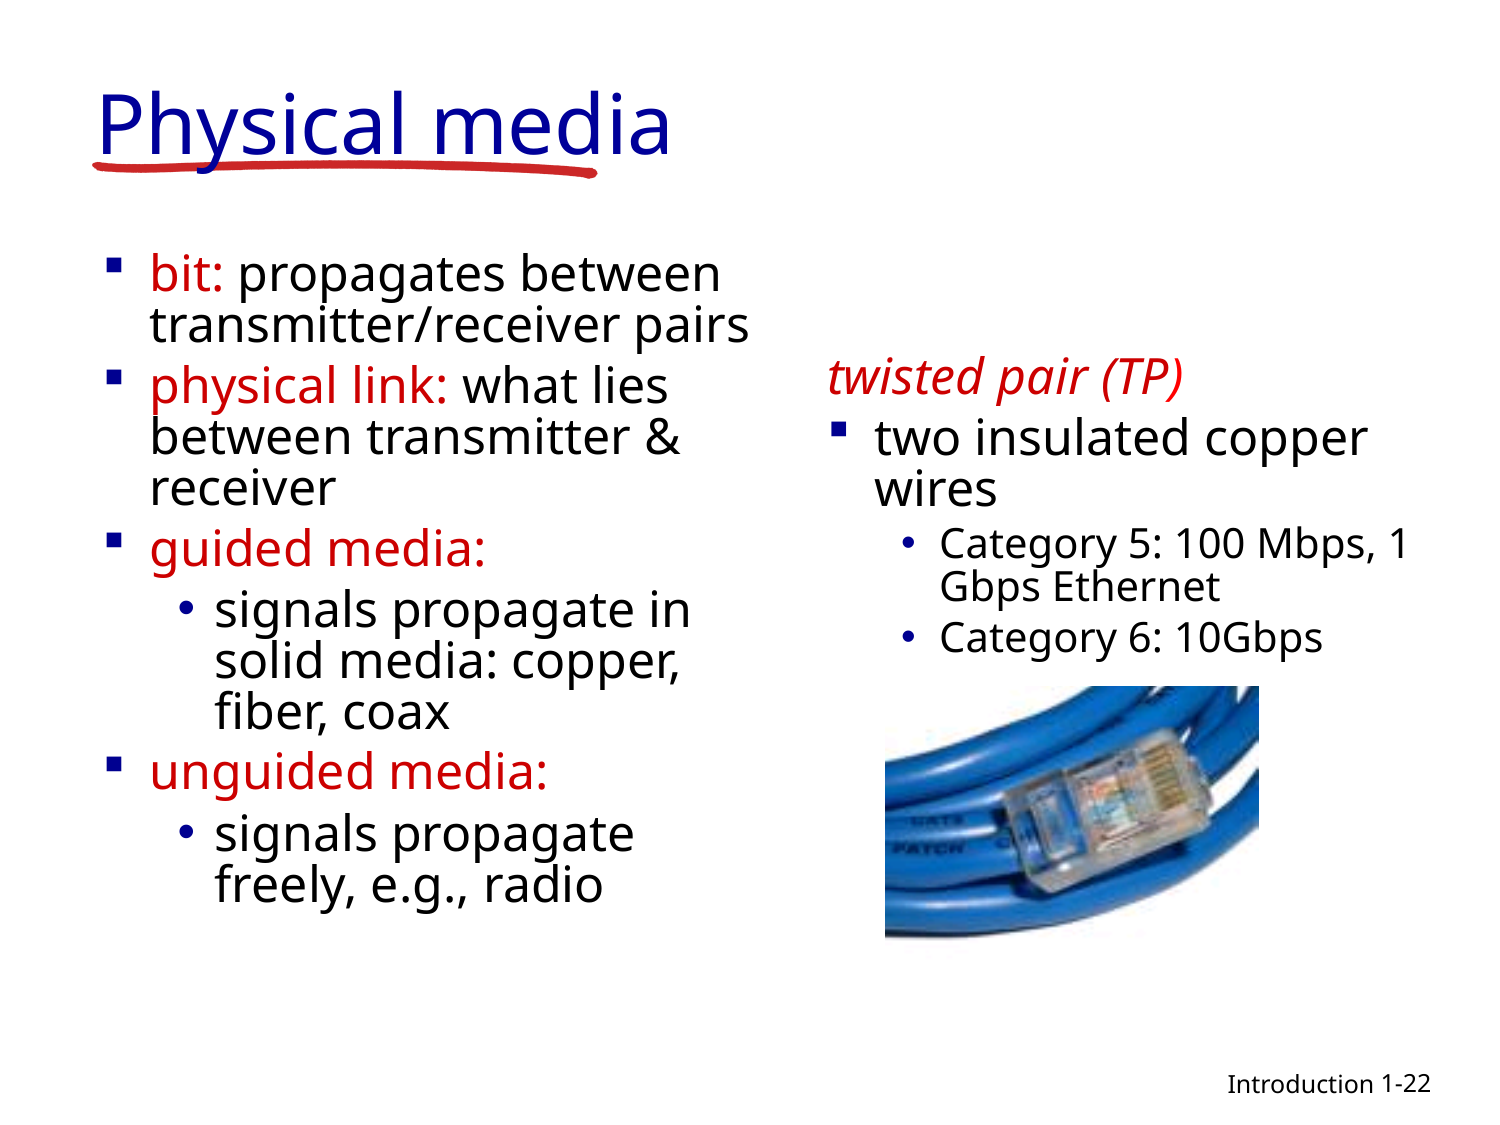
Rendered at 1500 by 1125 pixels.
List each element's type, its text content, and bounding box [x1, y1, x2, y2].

picture [89, 155, 603, 184]
list twisted pair (TP) two insulated copper wires Category 5: 100 Mbps, 1 Gbps Ethernet Category 6: 10Gbps [812, 346, 1438, 896]
picture [884, 686, 1259, 967]
title Physical media [79, 48, 1355, 193]
footer Introduction [914, 1060, 1391, 1109]
list bit: propagates between transmitter/receiver pairs physical link: what lies between transmitter & receiver guided media: signals propagate in solid media: copper, fiber, coax unguided media: signals propagate freely, e.g., radio [87, 243, 797, 1006]
slide_number 1-22 [1365, 1059, 1477, 1106]
